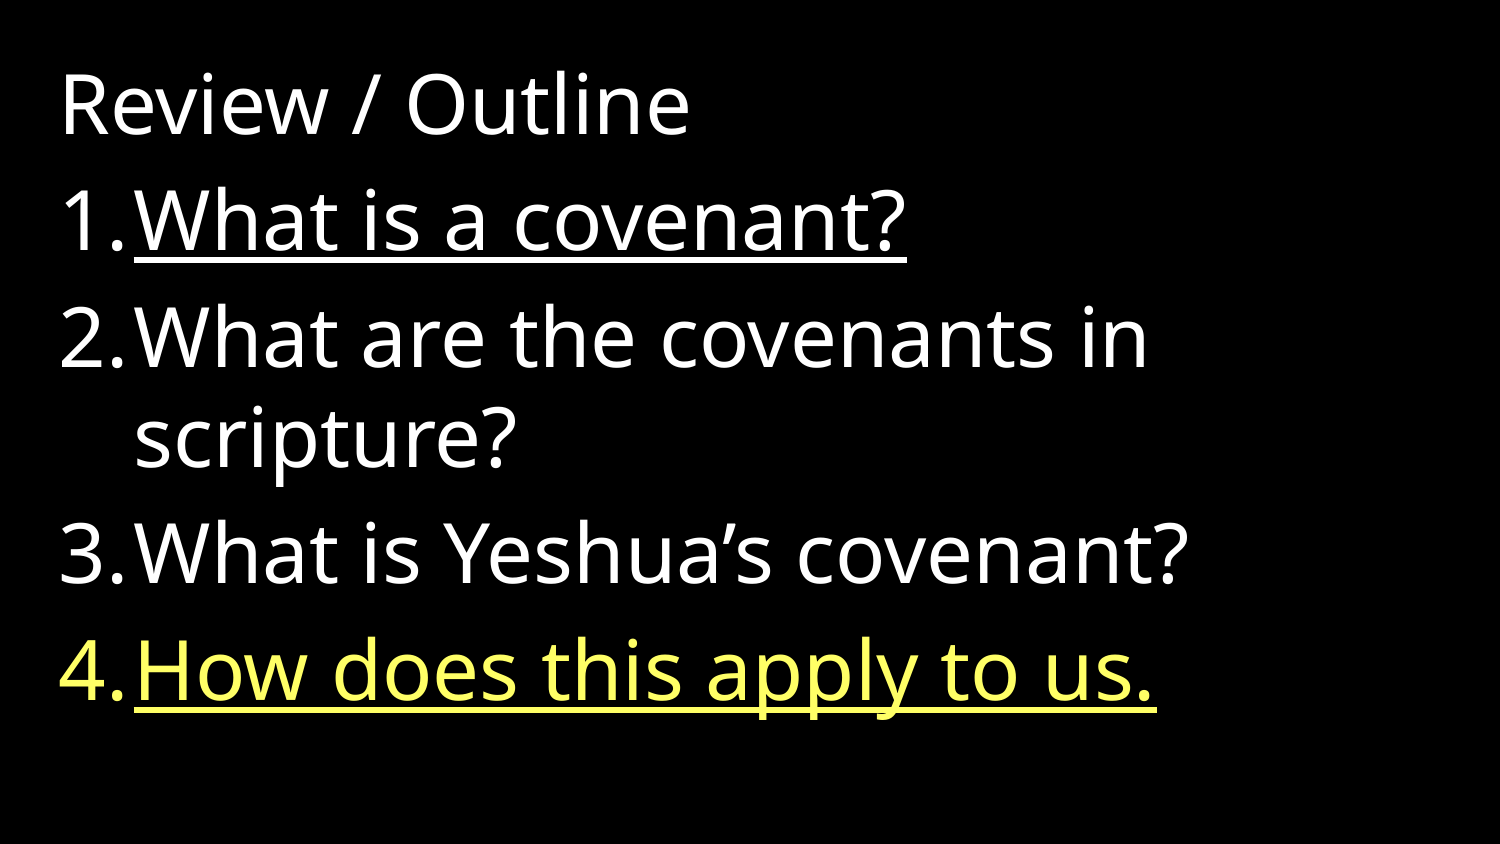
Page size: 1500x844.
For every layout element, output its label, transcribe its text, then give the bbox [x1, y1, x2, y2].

list Review / Outline What is a covenant? What are the covenants in scripture? What is Yeshua’s covenant? How does this apply to us. [50, 46, 1425, 810]
